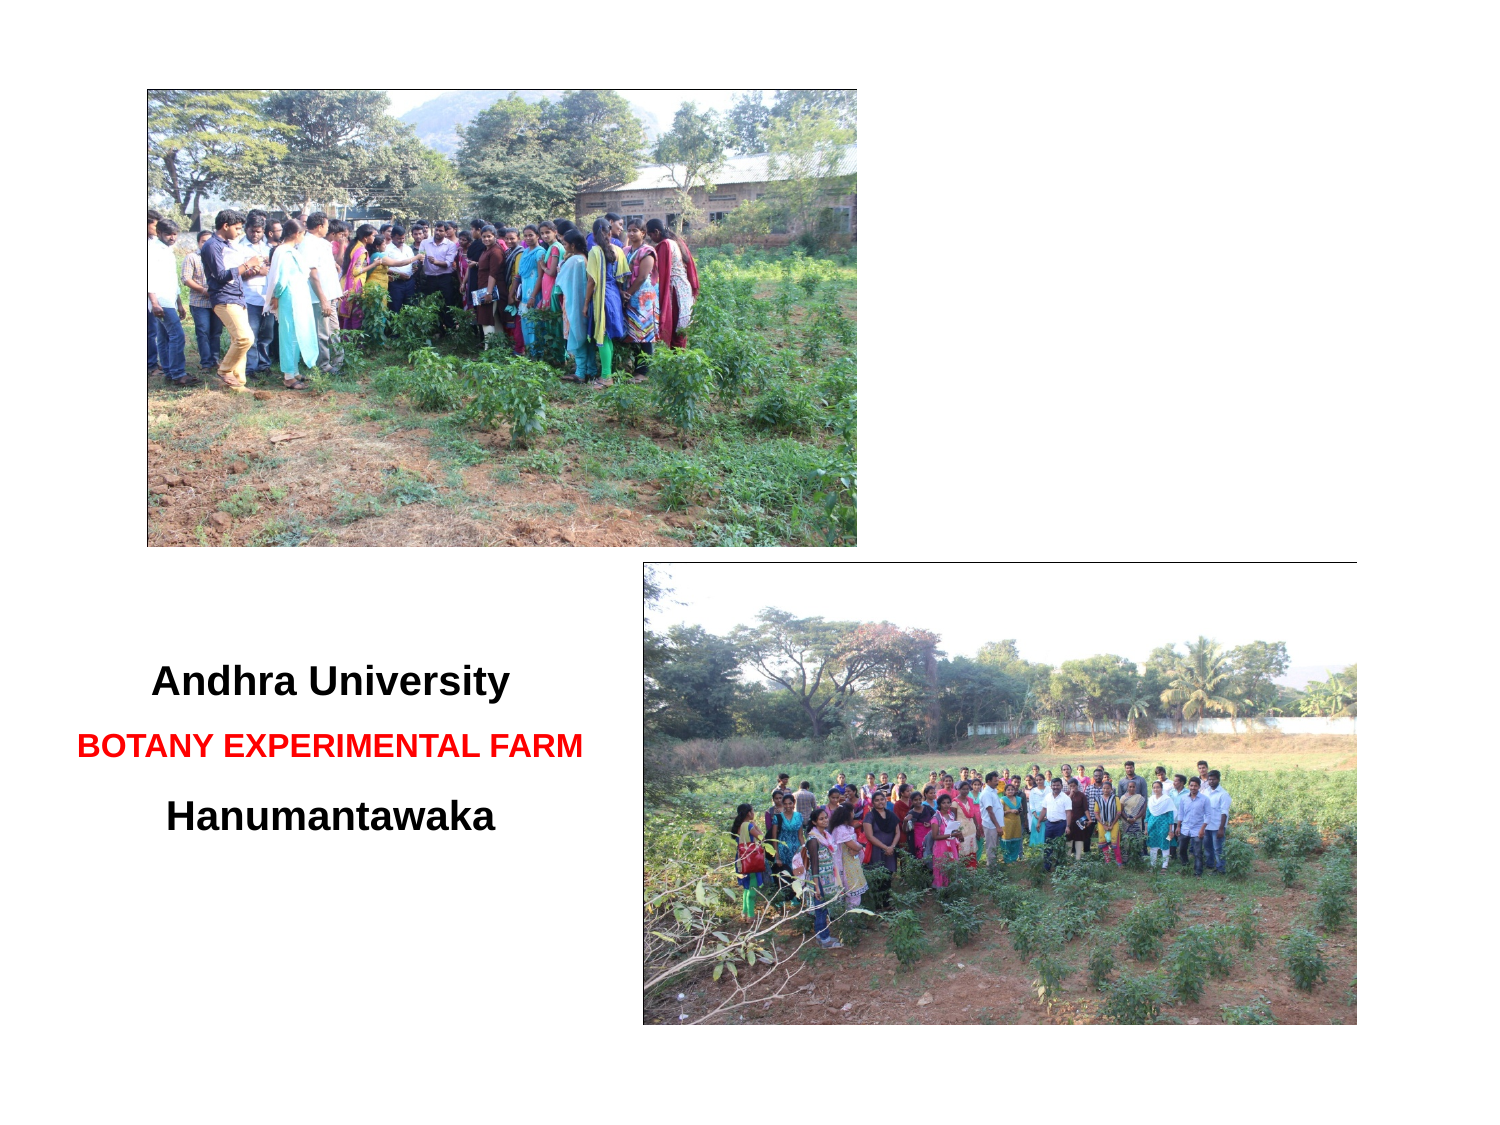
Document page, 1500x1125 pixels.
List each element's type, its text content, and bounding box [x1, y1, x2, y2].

text_box Andhra University BOTANY EXPERIMENTAL FARM Hanumantawaka [17, 621, 638, 847]
picture [147, 89, 857, 548]
picture [643, 562, 1357, 1026]
